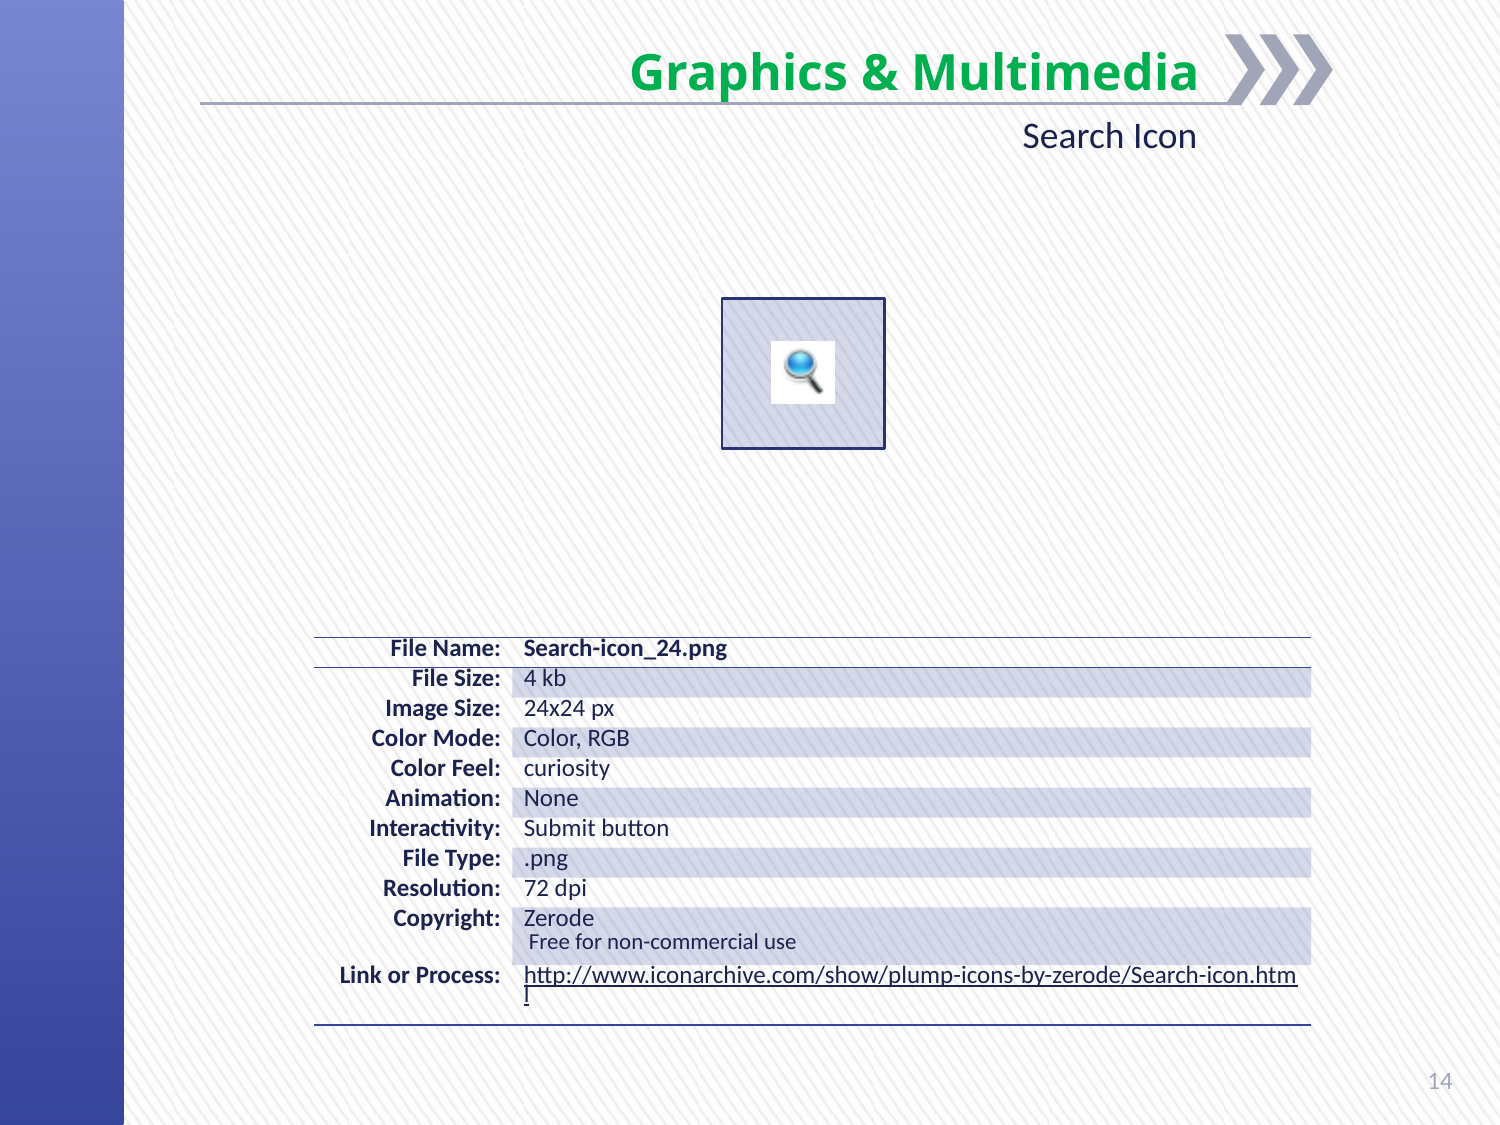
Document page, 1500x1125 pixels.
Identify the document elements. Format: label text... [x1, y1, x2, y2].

text_box [721, 297, 886, 450]
slide_number 14 [1412, 1050, 1475, 1110]
table_cell Color Feel: [314, 758, 512, 788]
table_cell Image Size: [314, 698, 512, 728]
subtitle Graphics & Multimedia [199, 113, 1215, 189]
table_header Search-icon_24.png [512, 638, 1311, 667]
table_cell Color, RGB [512, 728, 1311, 758]
table_cell .png [512, 848, 1311, 878]
table_cell Link or Process: [314, 965, 512, 1024]
table_cell 4 kb [512, 668, 1311, 698]
table_cell Color Mode: [314, 728, 512, 758]
table_header File Name: [314, 638, 512, 667]
picture [771, 340, 835, 404]
table_cell curiosity [512, 758, 1311, 788]
table_cell 24x24 px [512, 698, 1311, 728]
table_cell None [512, 788, 1311, 818]
table_cell File Type: [314, 848, 512, 878]
table_cell Interactivity: [314, 818, 512, 848]
table_cell 72 dpi [512, 878, 1311, 908]
table_cell Resolution: [314, 878, 512, 908]
table_cell http://www.iconarchive.com/show/plump-icons-by-zerode/Search-icon.html [512, 965, 1311, 1024]
table_cell Copyright: [314, 908, 512, 965]
table_cell Animation: [314, 788, 512, 818]
table_cell File Size: [314, 668, 512, 698]
table_cell Zerode Free for non-commercial use [512, 908, 1311, 965]
subtitle Graphics & Multimedia [199, 33, 1215, 102]
text_box Search Icon [624, 114, 1213, 164]
table_cell Submit button [512, 818, 1311, 848]
